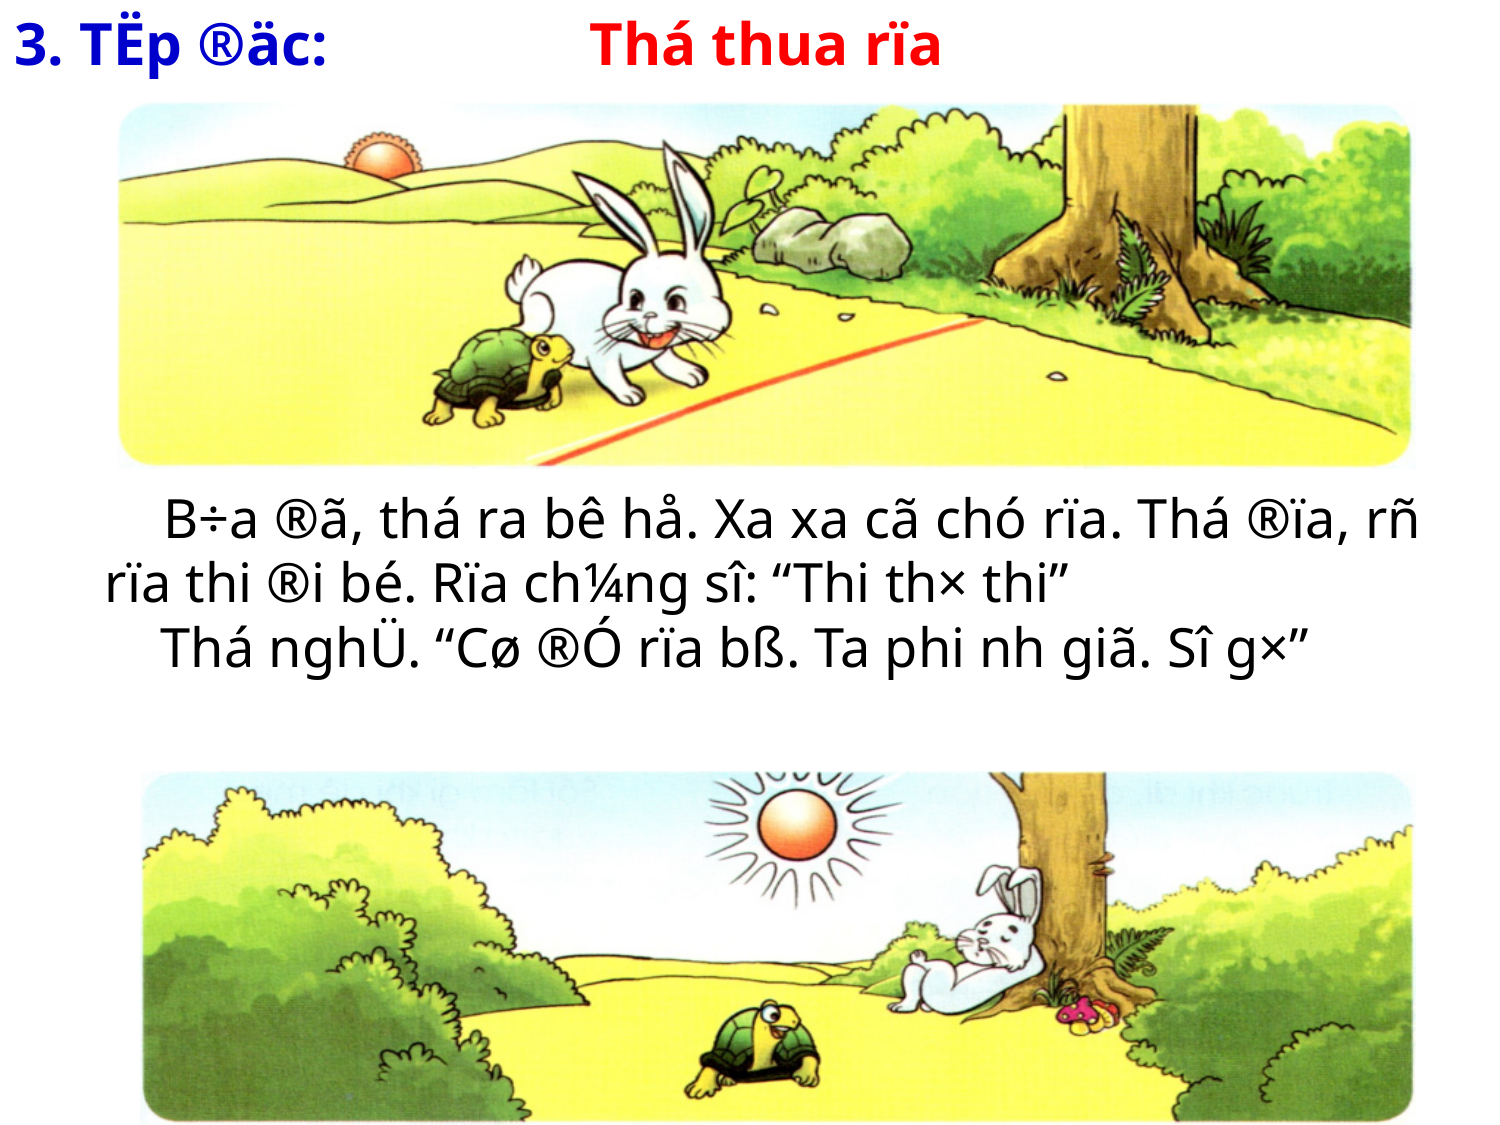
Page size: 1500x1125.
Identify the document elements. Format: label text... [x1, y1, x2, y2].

text_box 3. TËp ®äc: [0, 0, 453, 85]
text_box B÷a ®ã, thá ra bê hå. Xa xa cã chó rïa. Thá ®ïa, rñ rïa thi ®i bé. Rïa ch¼ng sî: “Thi th× thi” Thá nghÜ. “Cø ®Ó rïa bß. Ta phi nh­ giã. Sî g×” [90, 476, 1439, 687]
picture [116, 102, 1417, 470]
text_box Thá thua rïa [477, 0, 1056, 85]
picture [140, 771, 1417, 1125]
